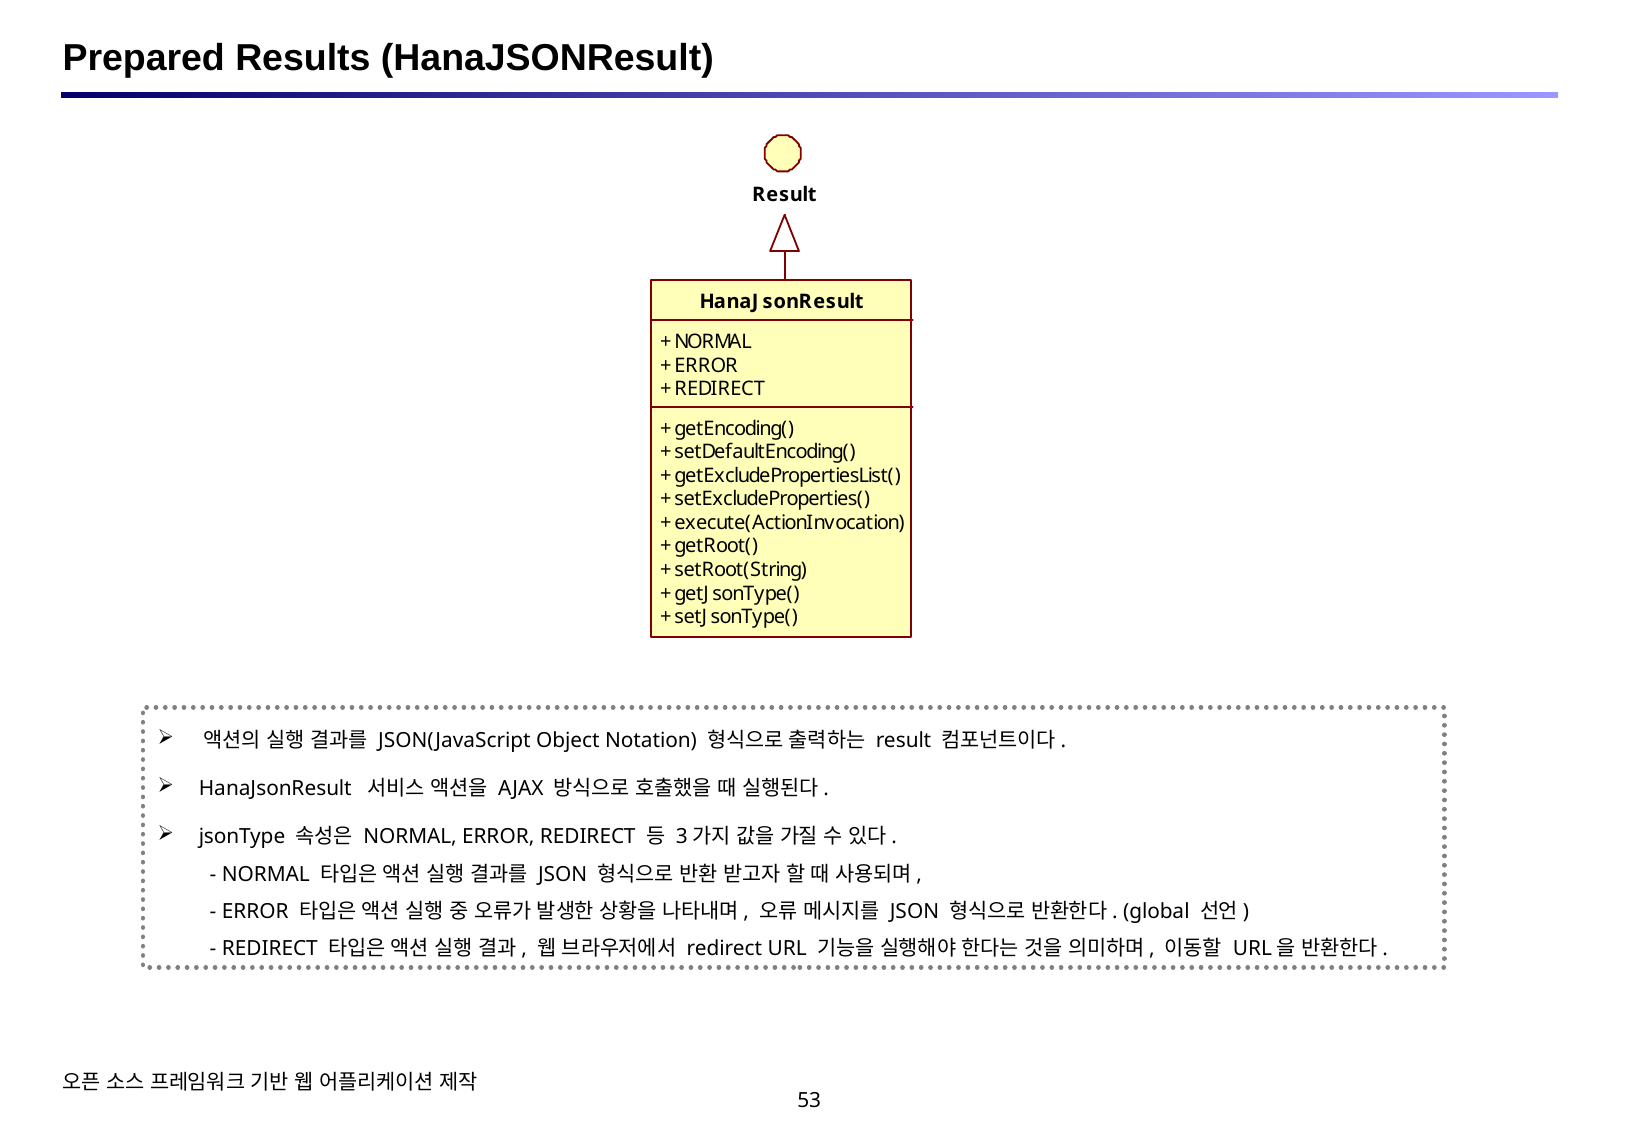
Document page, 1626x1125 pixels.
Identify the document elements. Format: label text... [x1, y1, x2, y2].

text_box 액션의 실행 결과를 JSON(JavaScript Object Notation) 형식으로 출력하는 result 컴포넌트이다. HanaJsonResult 서비스 액션을 AJAX 방식으로 호출했을 때 실행된다. jsonType 속성은 NORMAL, ERROR, REDIRECT 등 3가지 값을 가질 수 있다. - NORMAL 타입은 액션 실행 결과를 JSON 형식으로 반환 받고자 할 때 사용되며, - ERROR 타입은 액션 실행 중 오류가 발생한 상황을 나타내며, 오류 메시지를 JSON 형식으로 반환한다. (global 선언) - REDIRECT 타입은 액션 실행 결과, 웹 브라우저에서 redirect URL 기능을 실행해야 한다는 것을 의미하며, 이동할 URL을 반환한다. [142, 707, 1445, 968]
picture [614, 98, 950, 675]
title Prepared Results (HanaJSONResult) [62, 32, 1560, 79]
